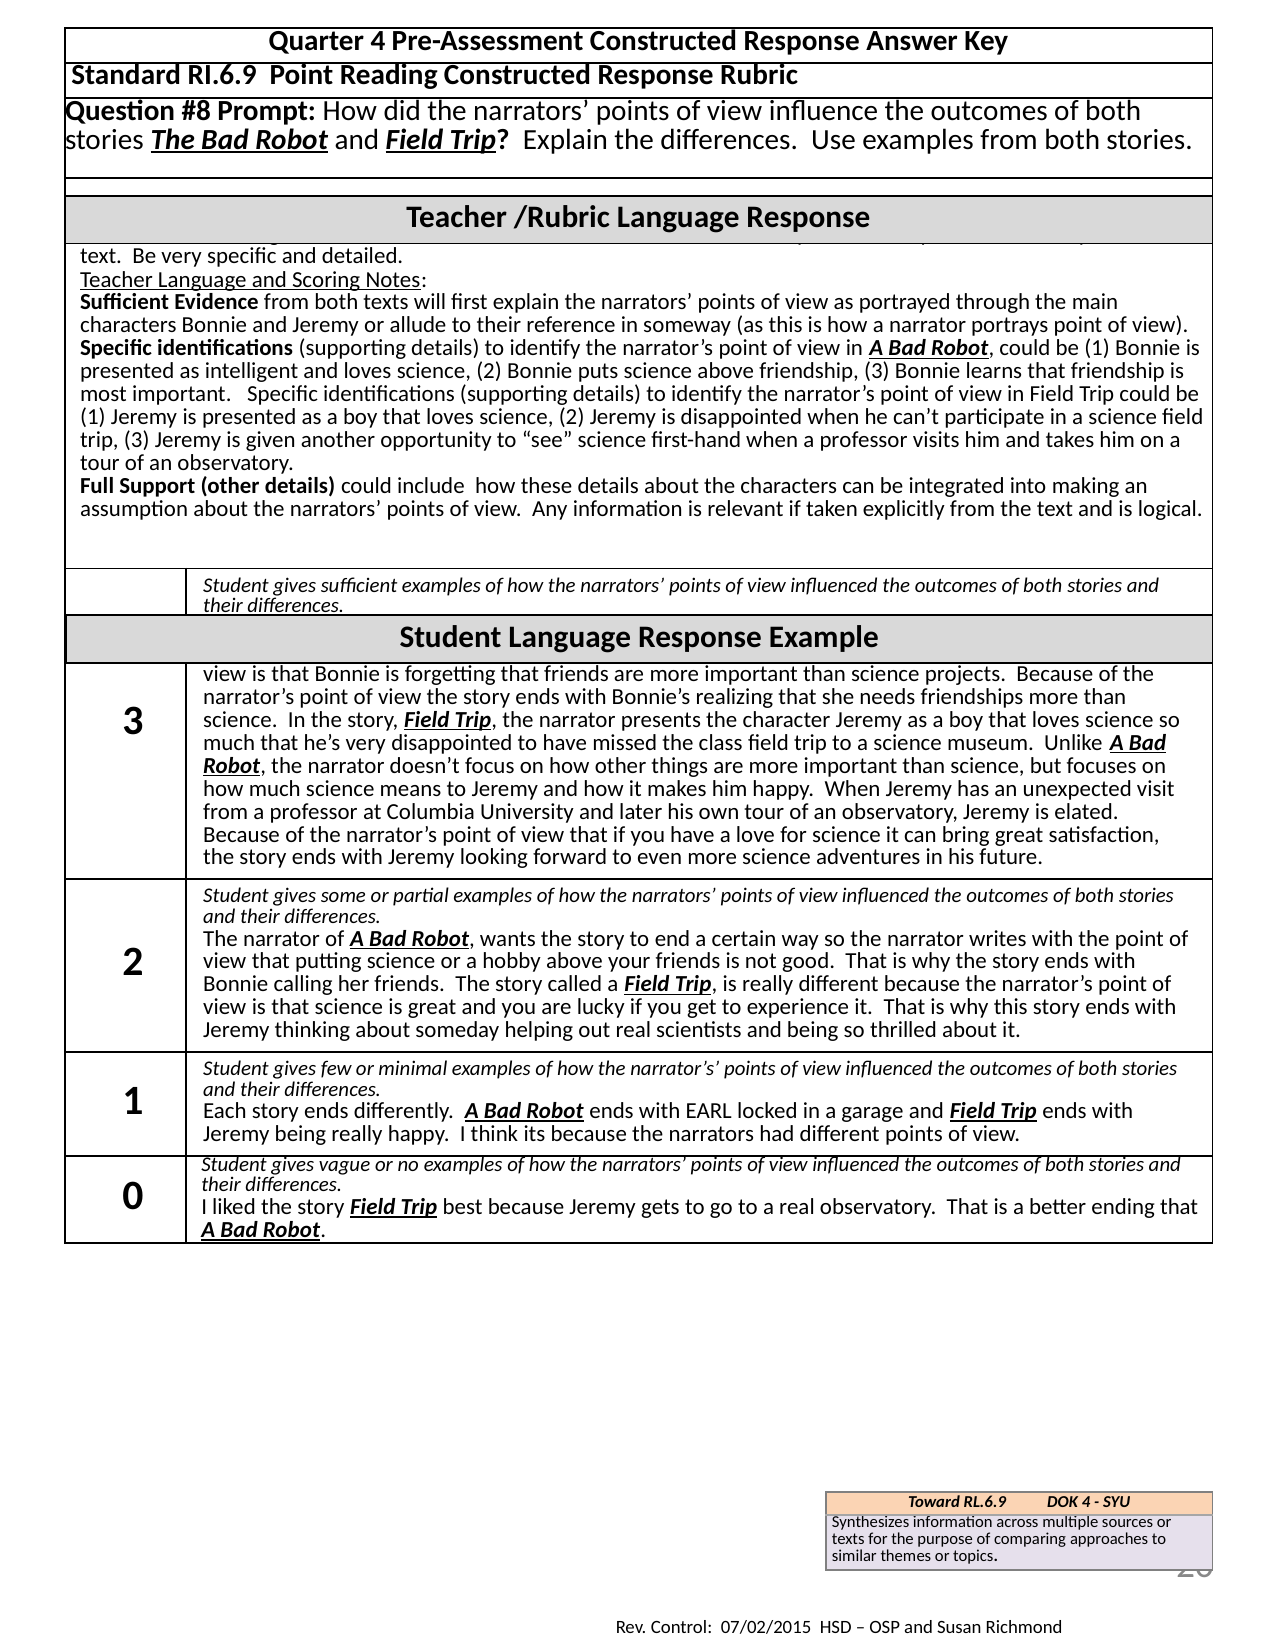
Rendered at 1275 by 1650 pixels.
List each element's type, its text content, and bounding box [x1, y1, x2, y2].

table_cell Synthesizes information across multiple sources or texts for the purpose of comparing approaches to similar themes or topics. [827, 1516, 1212, 1569]
table_cell Directions for Scoring: Write an overview of what students could include in a proficient response with examples from the text. Be very specific and detailed. Teacher Language and Scoring Notes: Sufficient Evidence from both texts will first explain the narrators’ points of view as portrayed through the main characters Bonnie and Jeremy or allude to their reference in someway (as this is how a narrator portrays point of view). Specific identifications (supporting details) to identify the narrator’s point of view in A Bad Robot, could be (1) Bonnie is presented as intelligent and loves science, (2) Bonnie puts science above friendship, (3) Bonnie learns that friendship is most important. Specific identifications (supporting details) to identify the narrator’s point of view in Field Trip could be (1) Jeremy is presented as a boy that loves science, (2) Jeremy is disappointed when he can’t participate in a science field trip, (3) Jeremy is given another opportunity to “see” science first-hand when a professor visits him and takes him on a tour of an observatory. Full Support (other details) could include how these details about the characters can be integrated into making an assumption about the narrators’ points of view. Any information is relevant if taken explicitly from the text and is logical. [66, 244, 1212, 568]
table_header [65, 150, 1212, 195]
table_cell Student gives few or minimal examples of how the narrator’s’ points of view influenced the outcomes of both stories and their differences. Each story ends differently. A Bad Robot ends with EARL locked in a garage and Field Trip ends with Jeremy being really happy. I think its because the narrators had different points of view. [187, 1053, 1212, 1155]
table_cell 0 [66, 1157, 185, 1242]
table_cell 2 [66, 880, 185, 1051]
table_cell Student gives vague or no examples of how the narrators’ points of view influenced the outcomes of both stories and their differences. I liked the story Field Trip best because Jeremy gets to go to a real observatory. That is a better ending that A Bad Robot. [187, 1157, 1212, 1242]
table_cell 1 [66, 1053, 185, 1155]
table_cell Student gives sufficient examples of how the narrators’ points of view influenced the outcomes of both stories and their differences. In the story, A Bad Robot, the narrator presents the character Bonnie as an intelligent girl that loves science so much that she spends all of her free time building a robot named EARL. The narrator’s point of view is that Bonnie is forgetting that friends are more important than science projects. Because of the narrator’s point of view the story ends with Bonnie’s realizing that she needs friendships more than science. In the story, Field Trip, the narrator presents the character Jeremy as a boy that loves science so much that he’s very disappointed to have missed the class field trip to a science museum. Unlike A Bad Robot, the narrator doesn’t focus on how other things are more important than science, but focuses on how much science means to Jeremy and how it makes him happy. When Jeremy has an unexpected visit from a professor at Columbia University and later his own tour of an observatory, Jeremy is elated. Because of the narrator’s point of view that if you have a love for science it can bring great satisfaction, the story ends with Jeremy looking forward to even more science adventures in his future. [187, 664, 1212, 878]
table_cell Question #8 Prompt: How did the narrators’ points of view influence the outcomes of both stories The Bad Robot and Field Trip? Explain the differences. Use examples from both stories. [66, 99, 1212, 150]
table_header [67, 570, 1212, 614]
slide_number 20 [1075, 1537, 1214, 1587]
table_header Quarter 4 Pre-Assessment Constructed Response Answer Key [66, 29, 1212, 62]
table_cell Teacher /Rubric Language Response [66, 197, 1212, 243]
table_cell 3 [66, 664, 185, 878]
table_cell Student Language Response Example [67, 616, 1212, 662]
table_header Toward RL.6.9 DOK 4 - SYU [827, 1493, 1212, 1514]
table_cell Student gives some or partial examples of how the narrators’ points of view influenced the outcomes of both stories and their differences. The narrator of A Bad Robot, wants the story to end a certain way so the narrator writes with the point of view that putting science or a hobby above your friends is not good. That is why the story ends with Bonnie calling her friends. The story called a Field Trip, is really different because the narrator’s point of view is that science is great and you are lucky if you get to experience it. That is why this story ends with Jeremy thinking about someday helping out real scientists and being so thrilled about it. [187, 880, 1212, 1051]
table_cell Standard RI.6.9 Point Reading Constructed Response Rubric [66, 64, 1212, 97]
